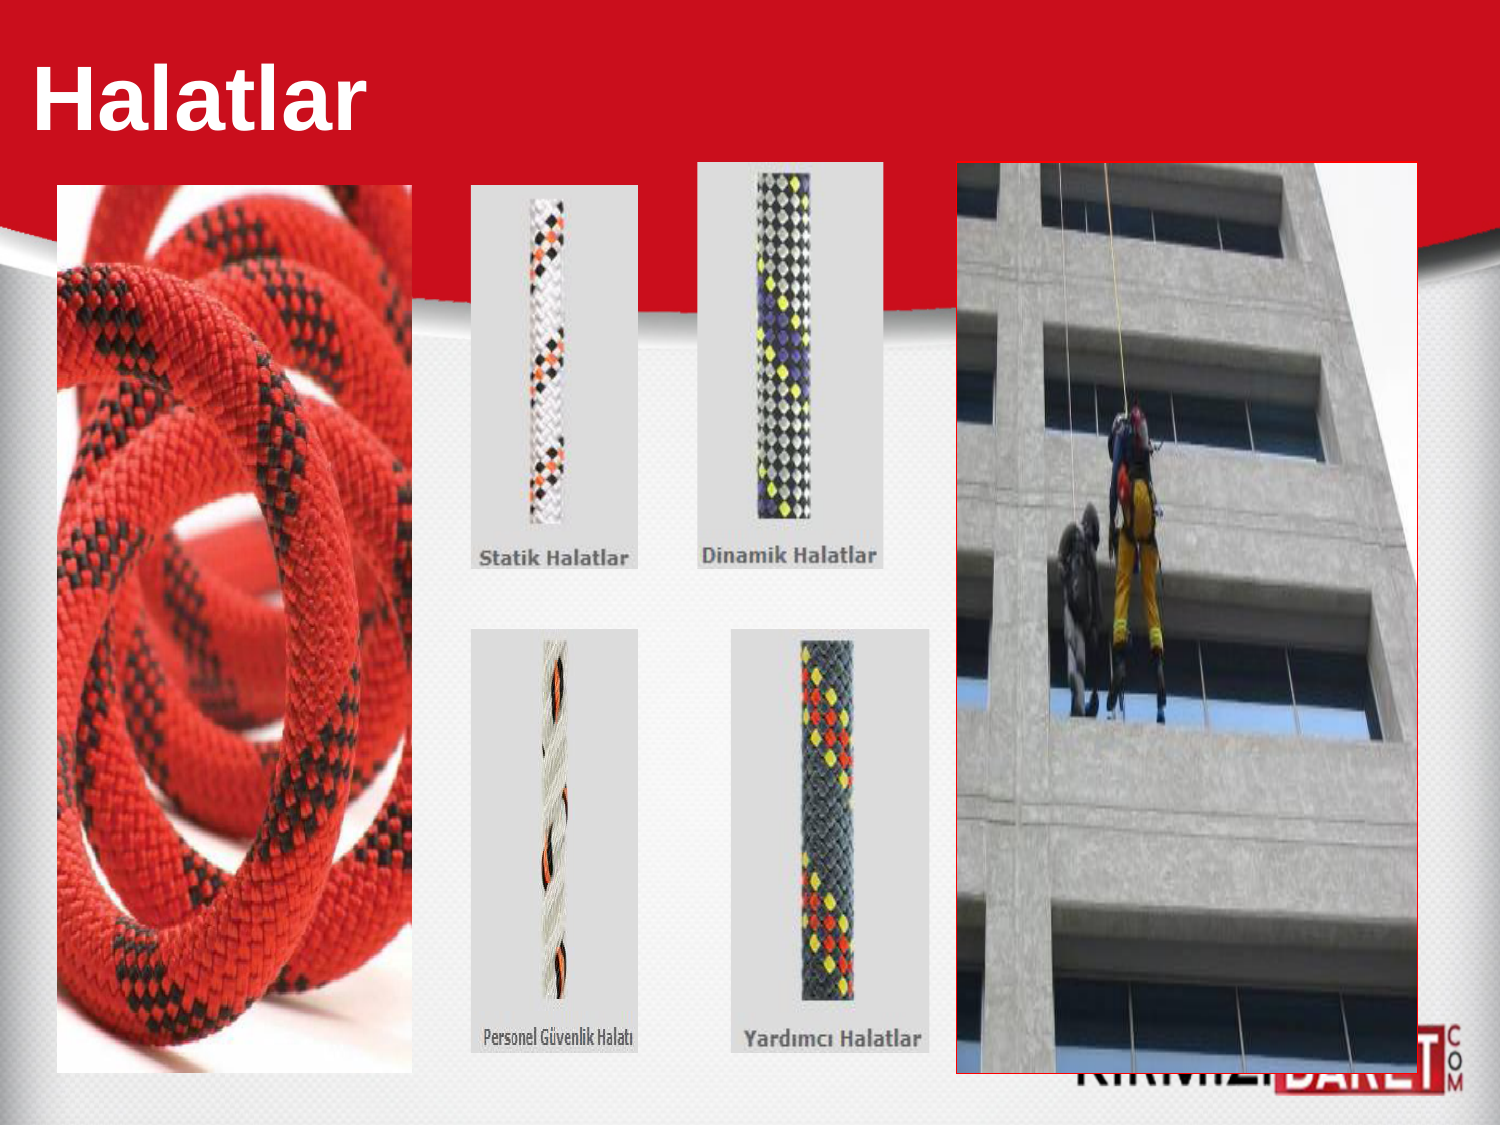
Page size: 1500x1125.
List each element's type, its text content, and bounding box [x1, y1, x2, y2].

slide_number 69 [1074, 1024, 1425, 1103]
title Halatlar [16, 0, 1426, 188]
picture [0, 0, 1500, 1125]
